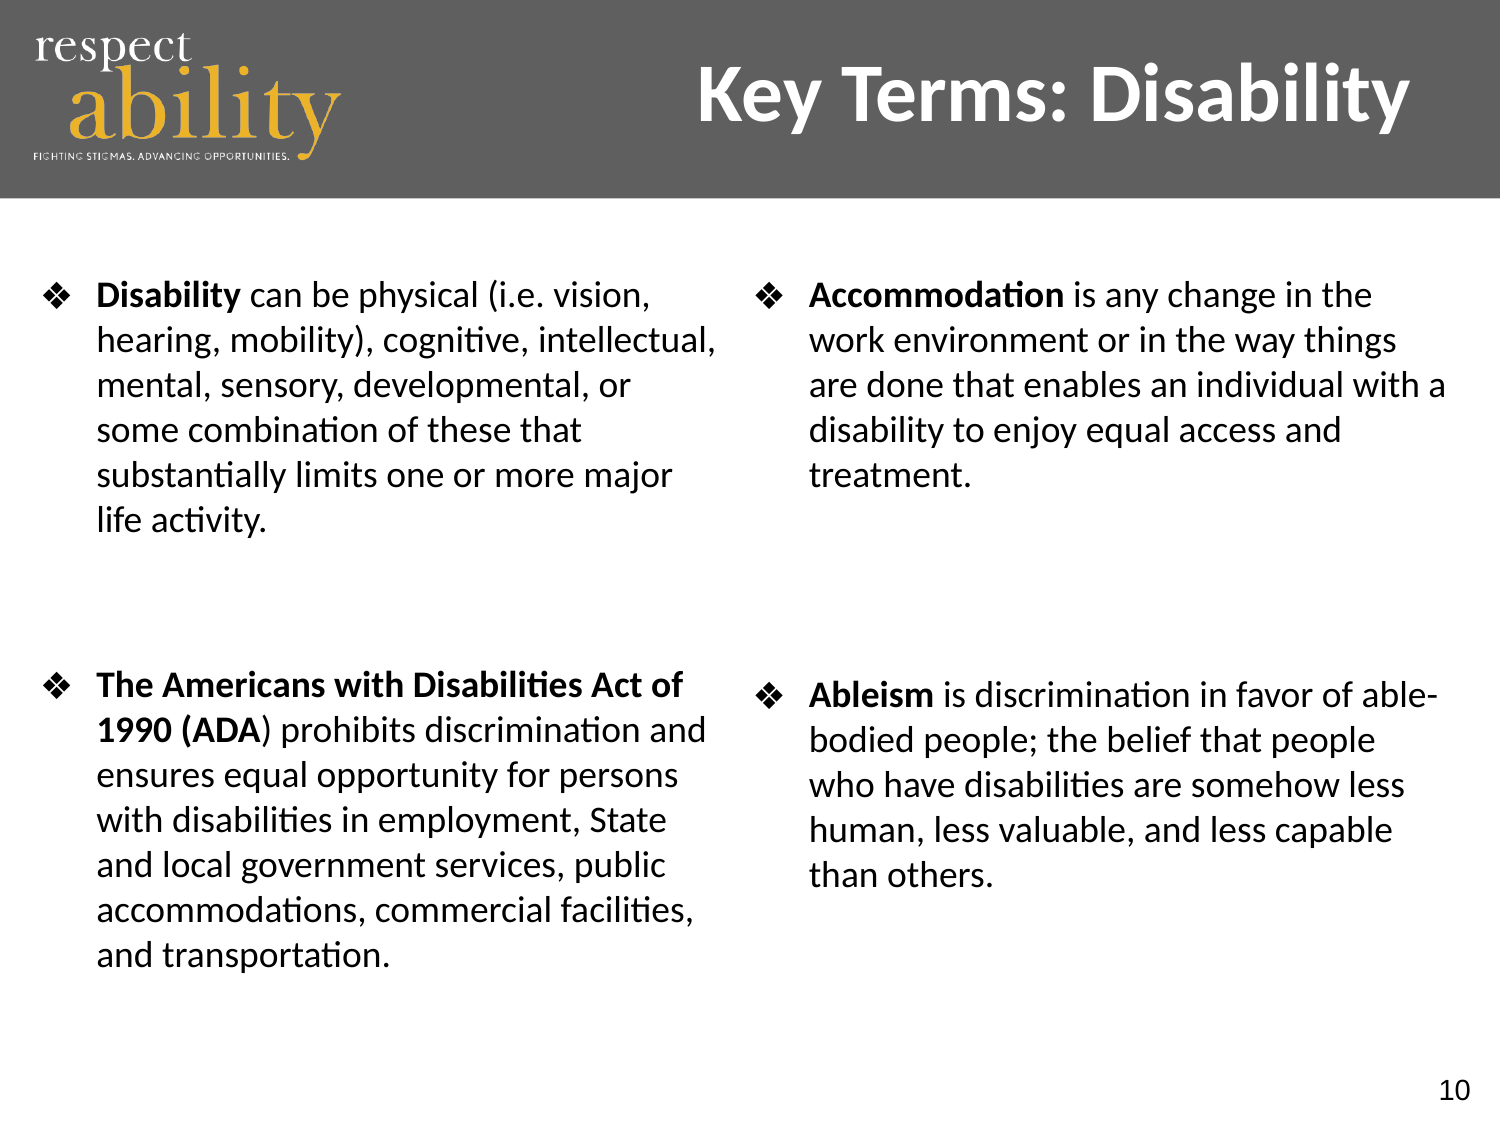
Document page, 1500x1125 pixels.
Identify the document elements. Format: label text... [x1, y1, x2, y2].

text_box 10 [1423, 1063, 1495, 1115]
title Key Terms: Disability [76, 0, 1427, 183]
list Accommodation is any change in the work environment or in the way things are done that enables an individual with a disability to enjoy equal access and treatment. Ableism is discrimination in favor of able-bodied people; the belief that people who have disabilities are somehow less human, less valuable, and less capable than others. [737, 262, 1463, 1013]
picture [34, 33, 76, 163]
list Disability can be physical (i.e. vision, hearing, mobility), cognitive, intellectual, mental, sensory, developmental, or some combination of these that substantially limits one or more major life activity. The Americans with Disabilities Act of 1990 (ADA) prohibits discrimination and ensures equal opportunity for persons with disabilities in employment, State and local government services, public accommodations, commercial facilities, and transportation. [24, 262, 737, 1005]
